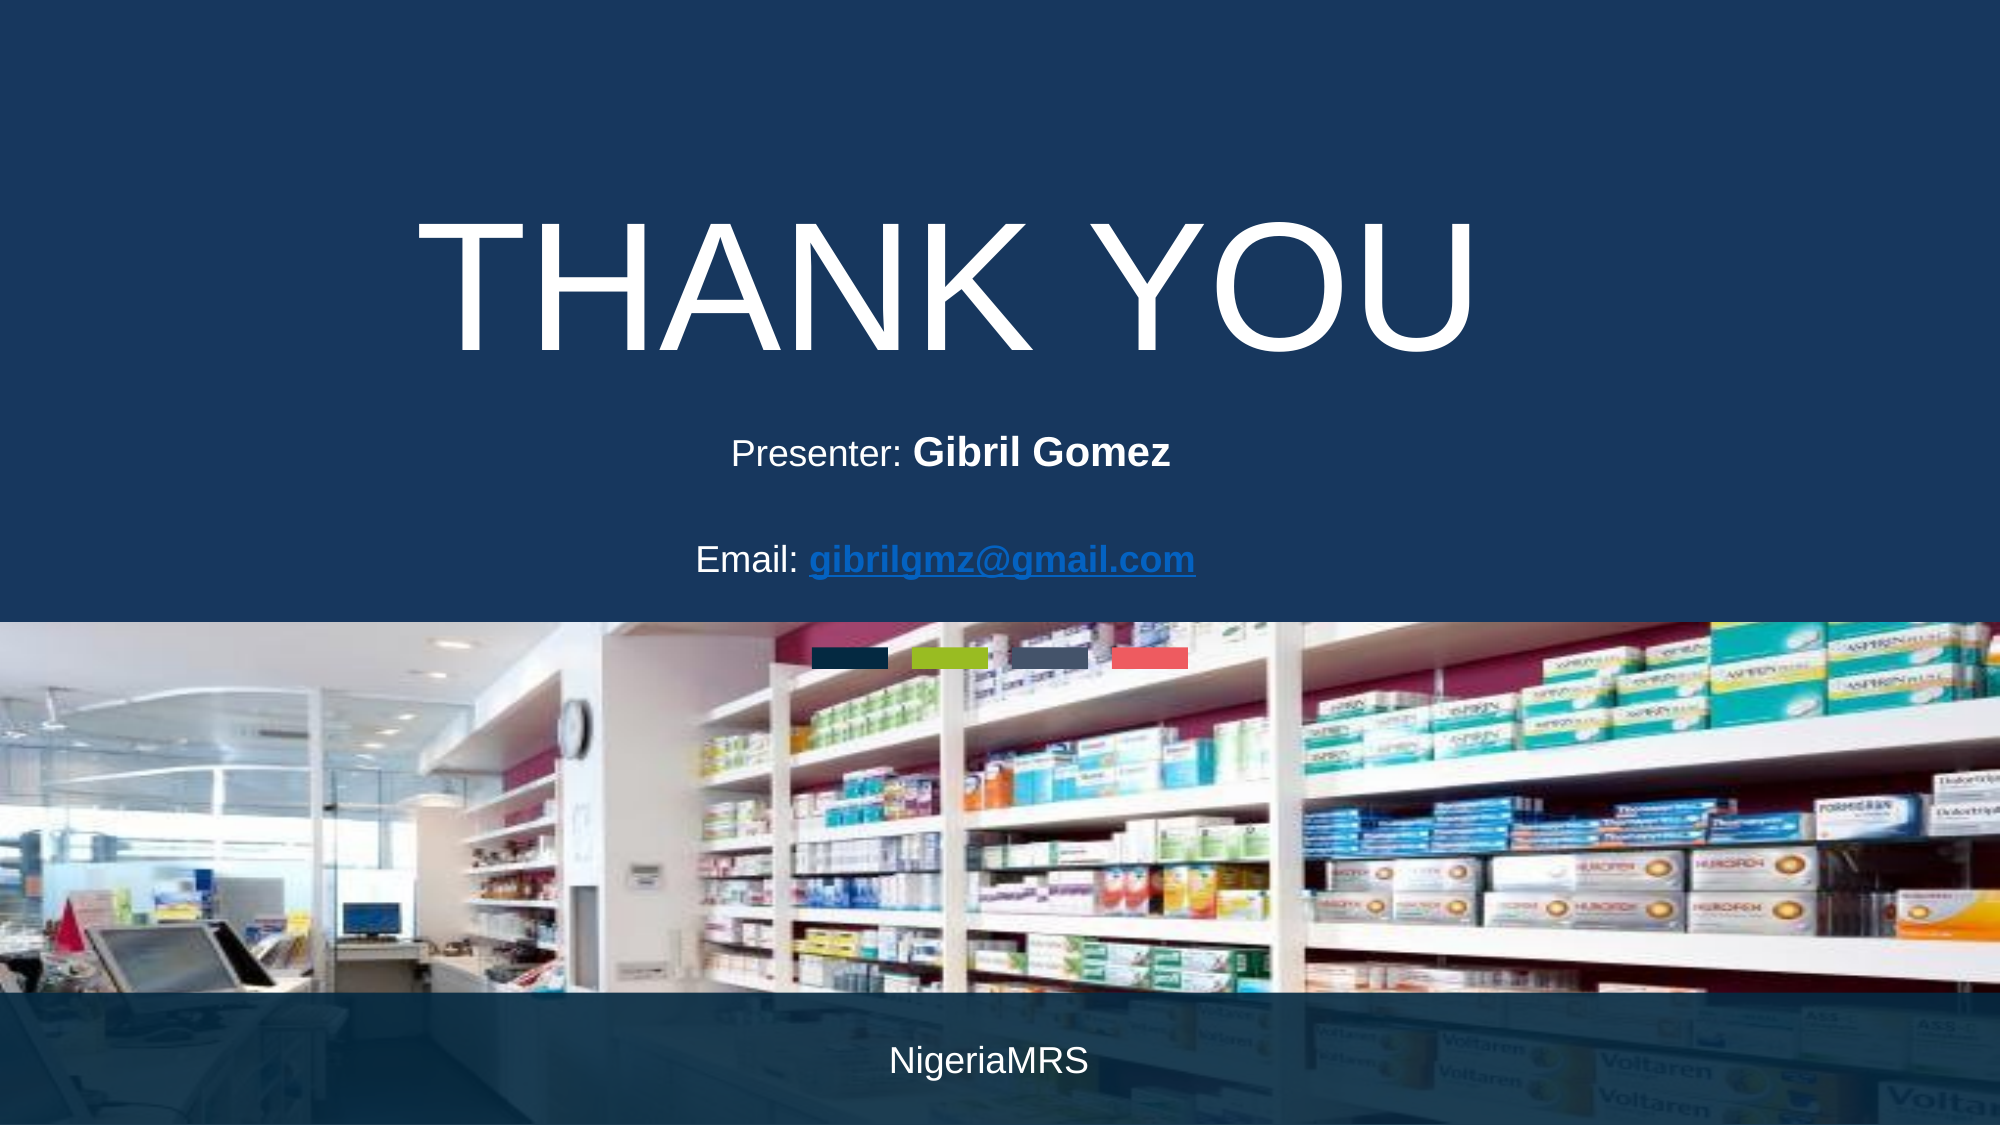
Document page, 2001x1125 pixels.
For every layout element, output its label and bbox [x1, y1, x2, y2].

text_box [0, 0, 2000, 1125]
text_box [811, 647, 1189, 670]
